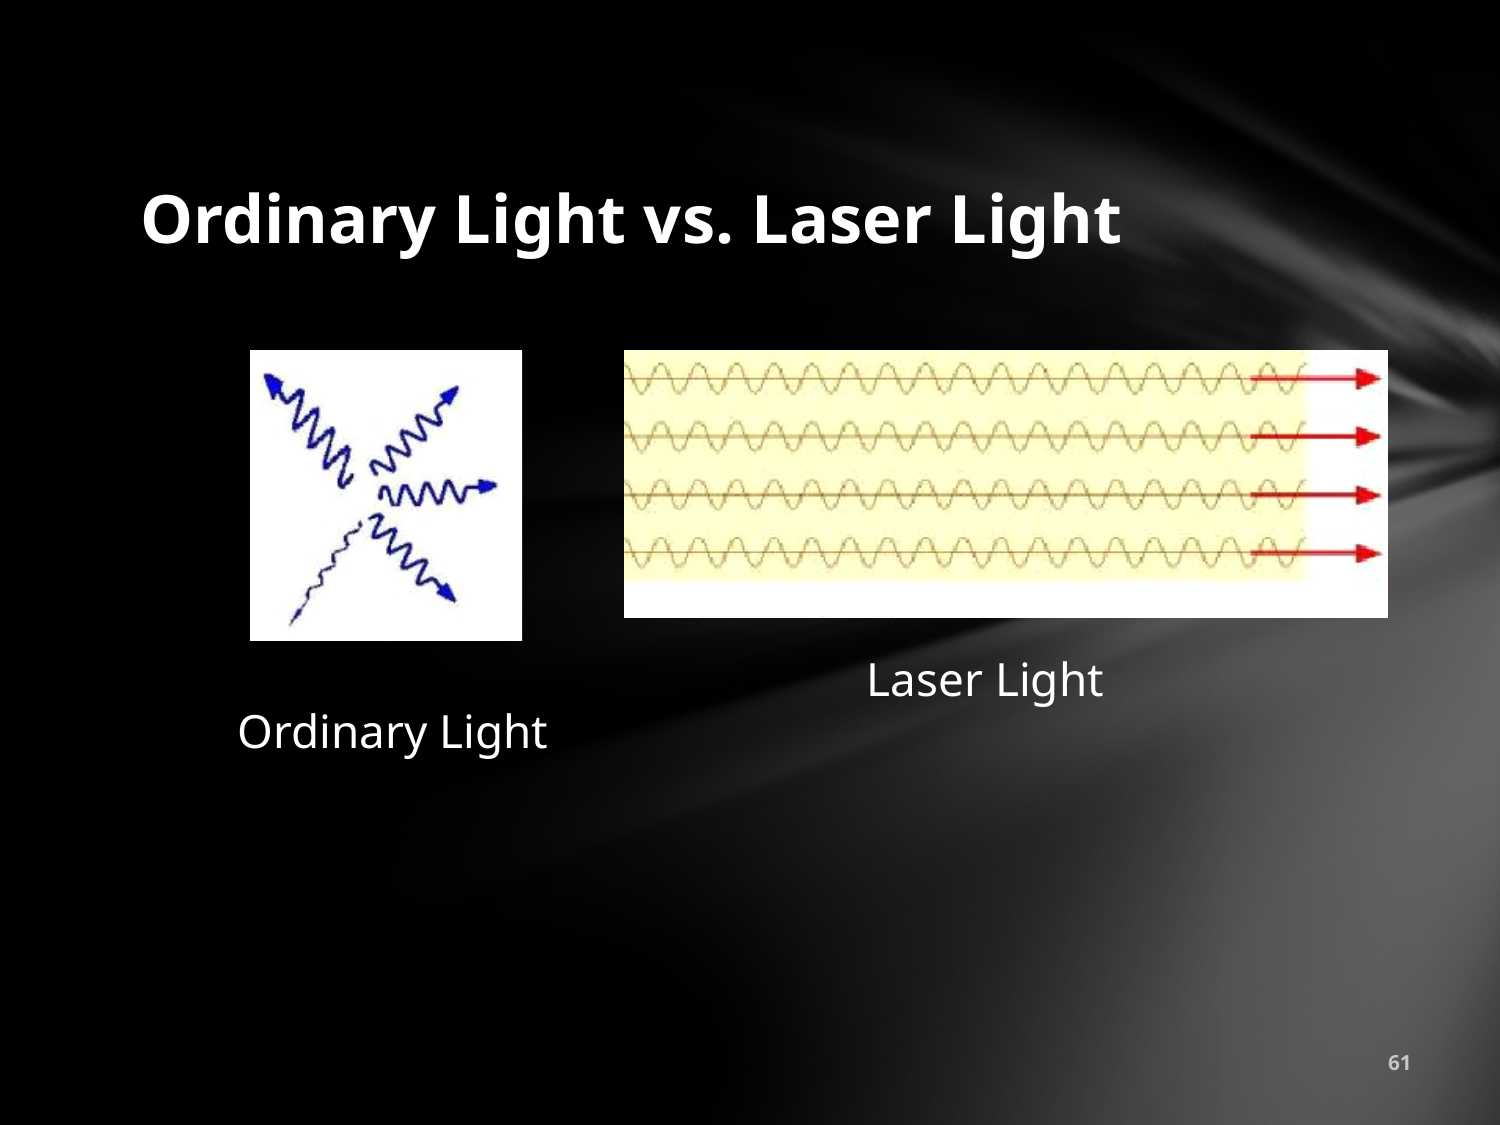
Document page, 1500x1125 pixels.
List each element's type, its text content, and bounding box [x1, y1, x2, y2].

slide_number 61 [1074, 1024, 1426, 1103]
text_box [237, 349, 549, 767]
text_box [624, 349, 1388, 716]
title Ordinary Light vs. Laser Light [125, 77, 1476, 265]
